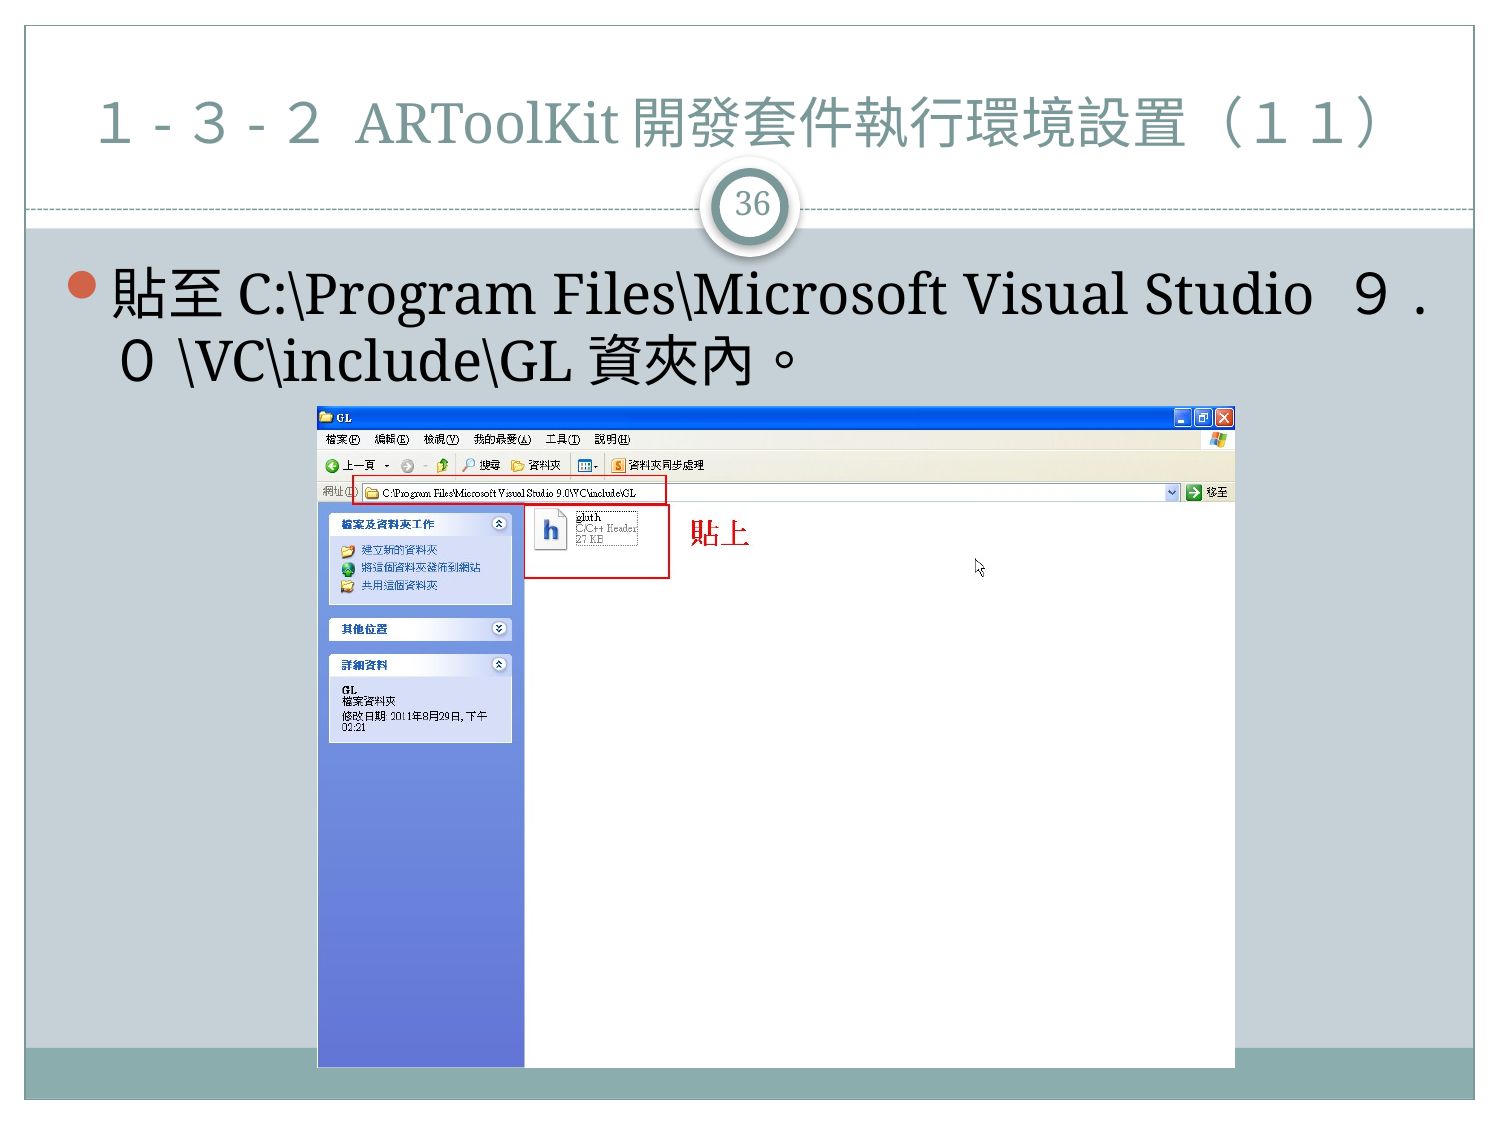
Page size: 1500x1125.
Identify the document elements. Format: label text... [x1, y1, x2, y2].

picture [317, 406, 1235, 1069]
slide_number 36 [715, 168, 791, 241]
title １-３-２ ARToolKit開發套件執行環境設置（１１） [49, 37, 1450, 162]
list 貼至C:\Program Files\Microsoft Visual Studio ９.０\VC\include\GL資夾內。 [49, 250, 1445, 1001]
